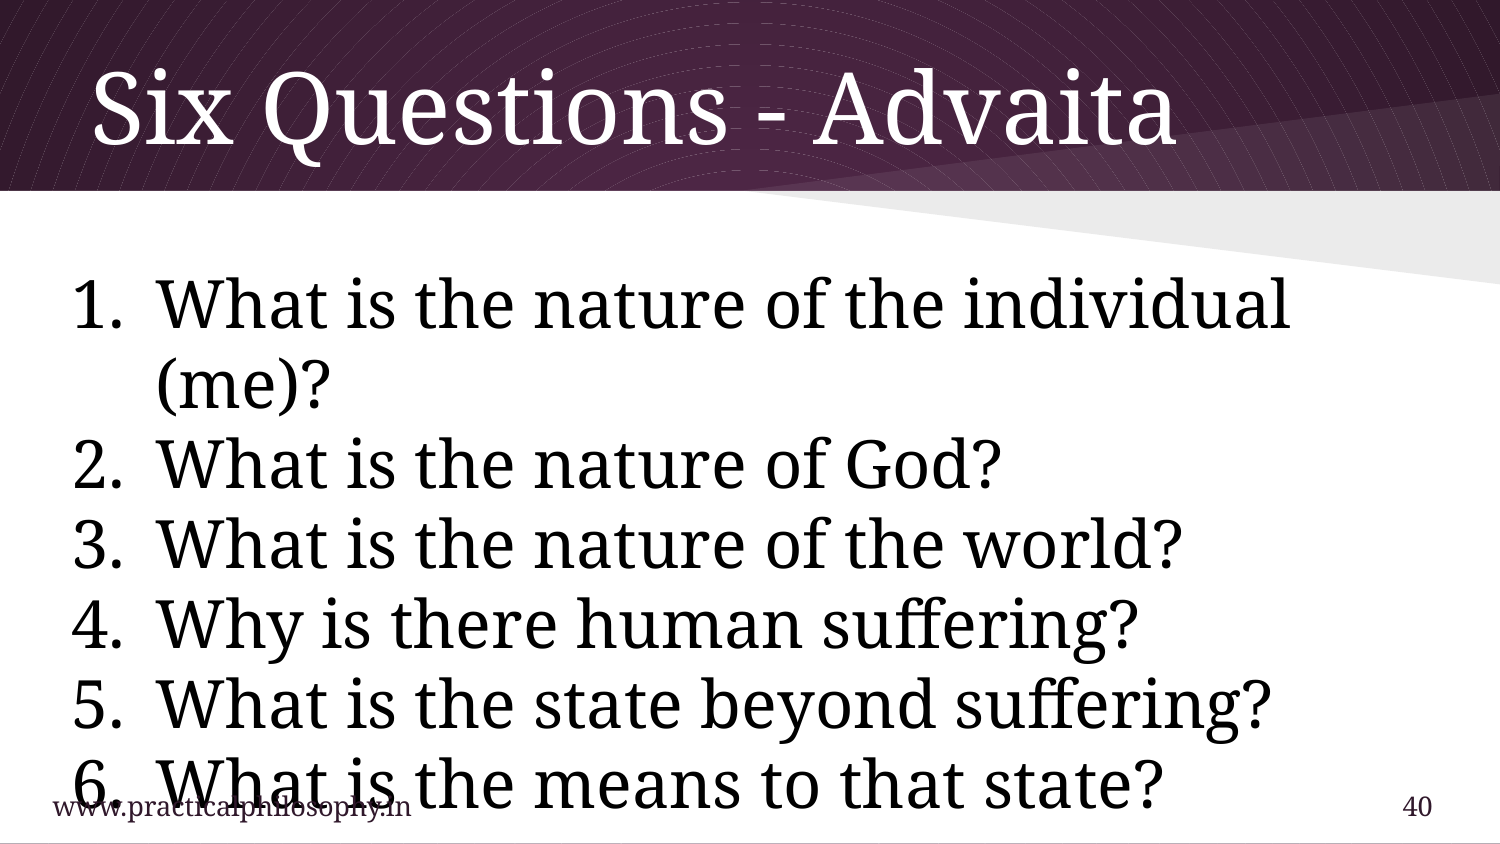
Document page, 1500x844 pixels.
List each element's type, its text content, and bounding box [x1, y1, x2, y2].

list What is the nature of the individual (me)? What is the nature of God? What is the nature of the world? Why is there human suffering? What is the state beyond suffering? What is the means to that state? [50, 246, 1425, 772]
slide_number www.practicalphilosophy.in 40 [37, 775, 1463, 841]
title Six Questions - Advaita [75, 33, 1425, 175]
